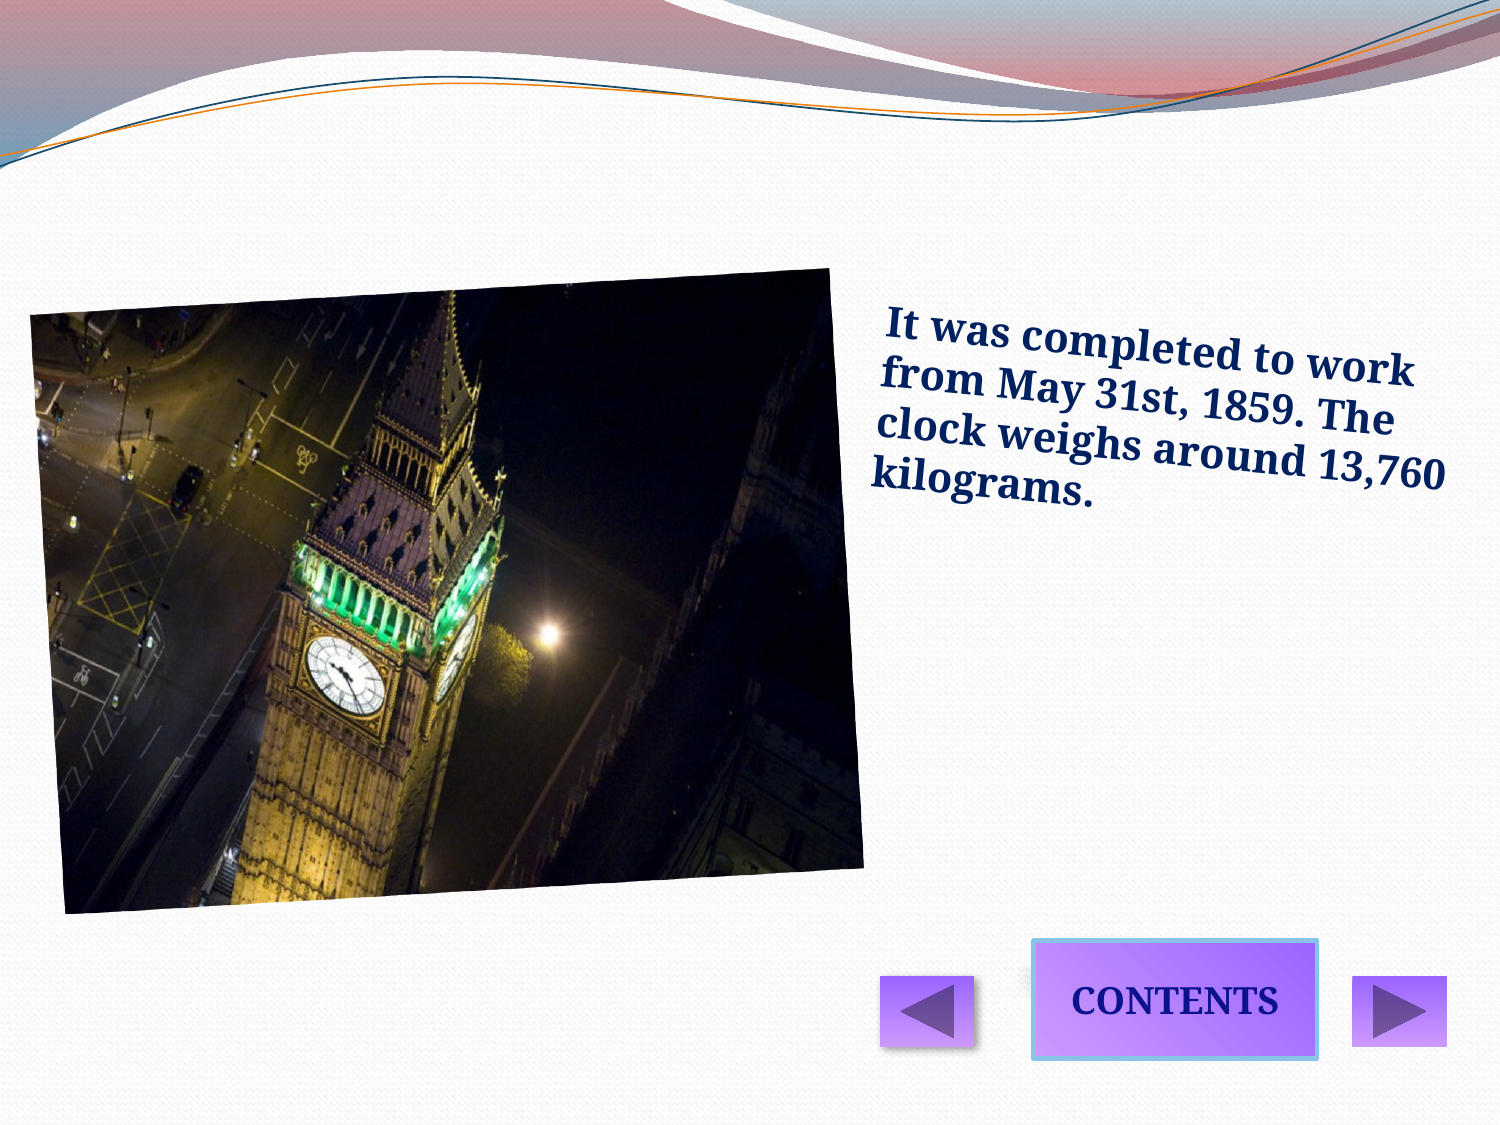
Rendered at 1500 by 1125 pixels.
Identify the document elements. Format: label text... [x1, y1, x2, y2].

text_box [878, 974, 976, 1049]
text_box It was completed to work from May 31st, 1859. The clock weighs around 13,760 kilograms. [854, 286, 1488, 560]
text_box Contents [1031, 938, 1319, 1061]
text_box [1350, 974, 1449, 1049]
picture [31, 268, 863, 914]
